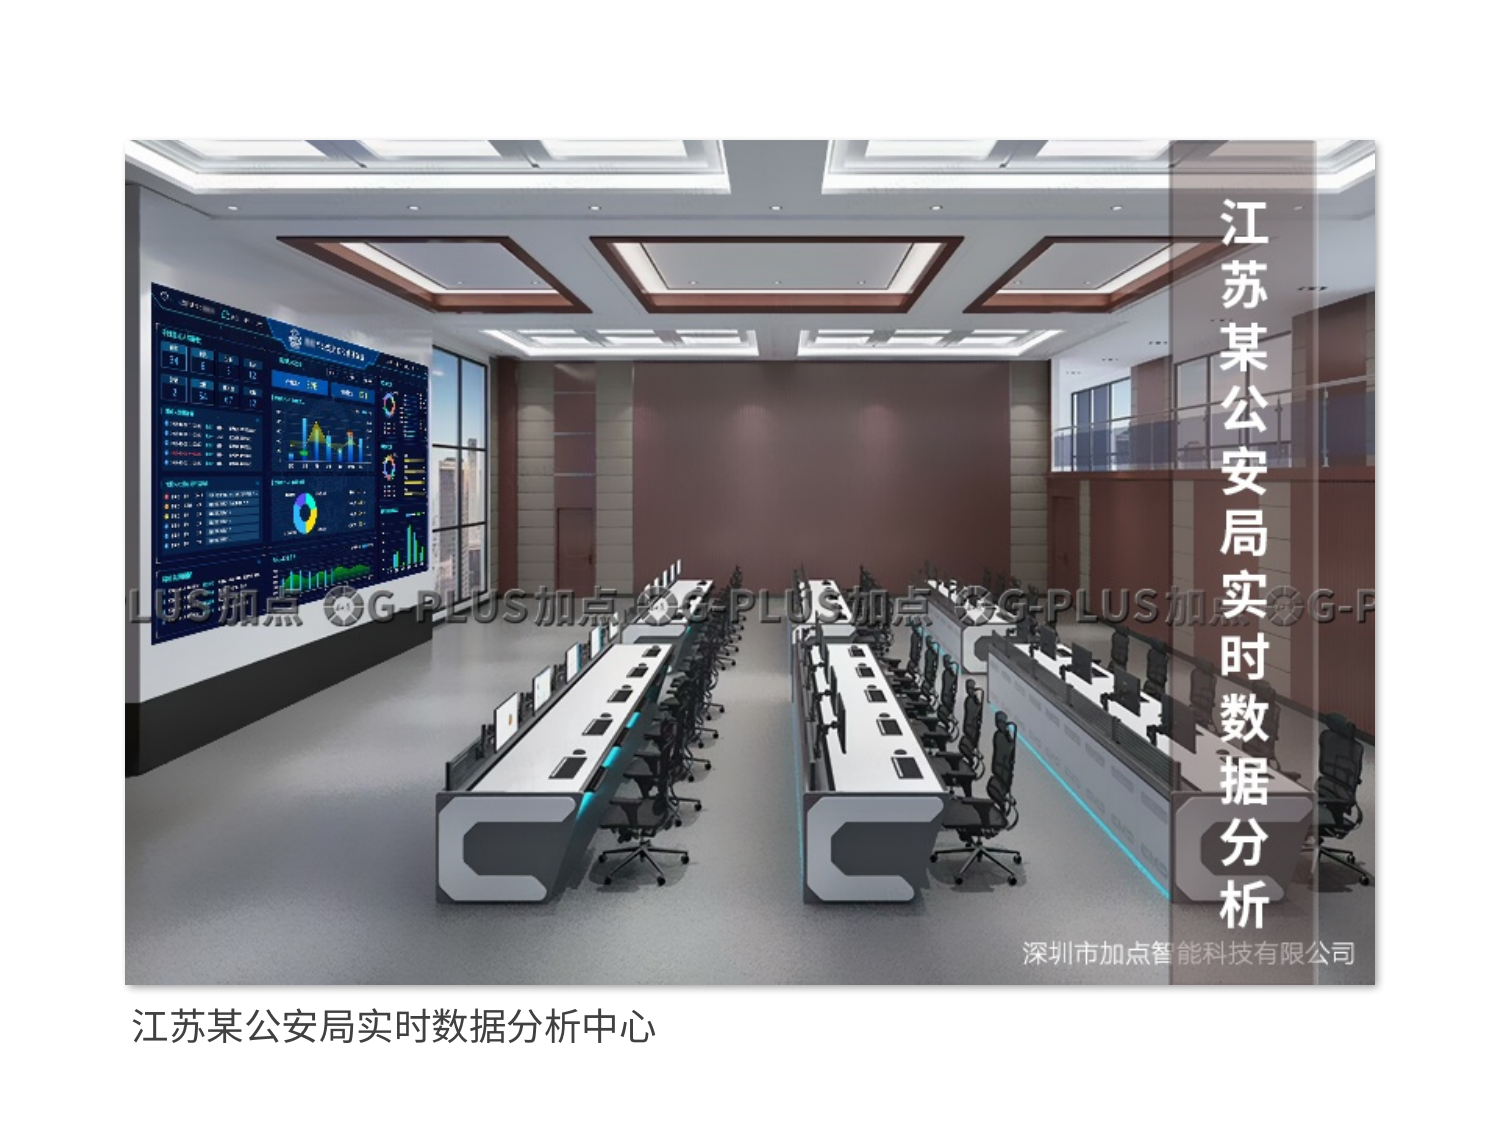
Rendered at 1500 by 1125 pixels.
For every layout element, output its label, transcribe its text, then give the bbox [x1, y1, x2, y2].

picture [124, 140, 1376, 985]
text_box 江苏某公安局实时数据分析中心 [117, 996, 692, 1056]
